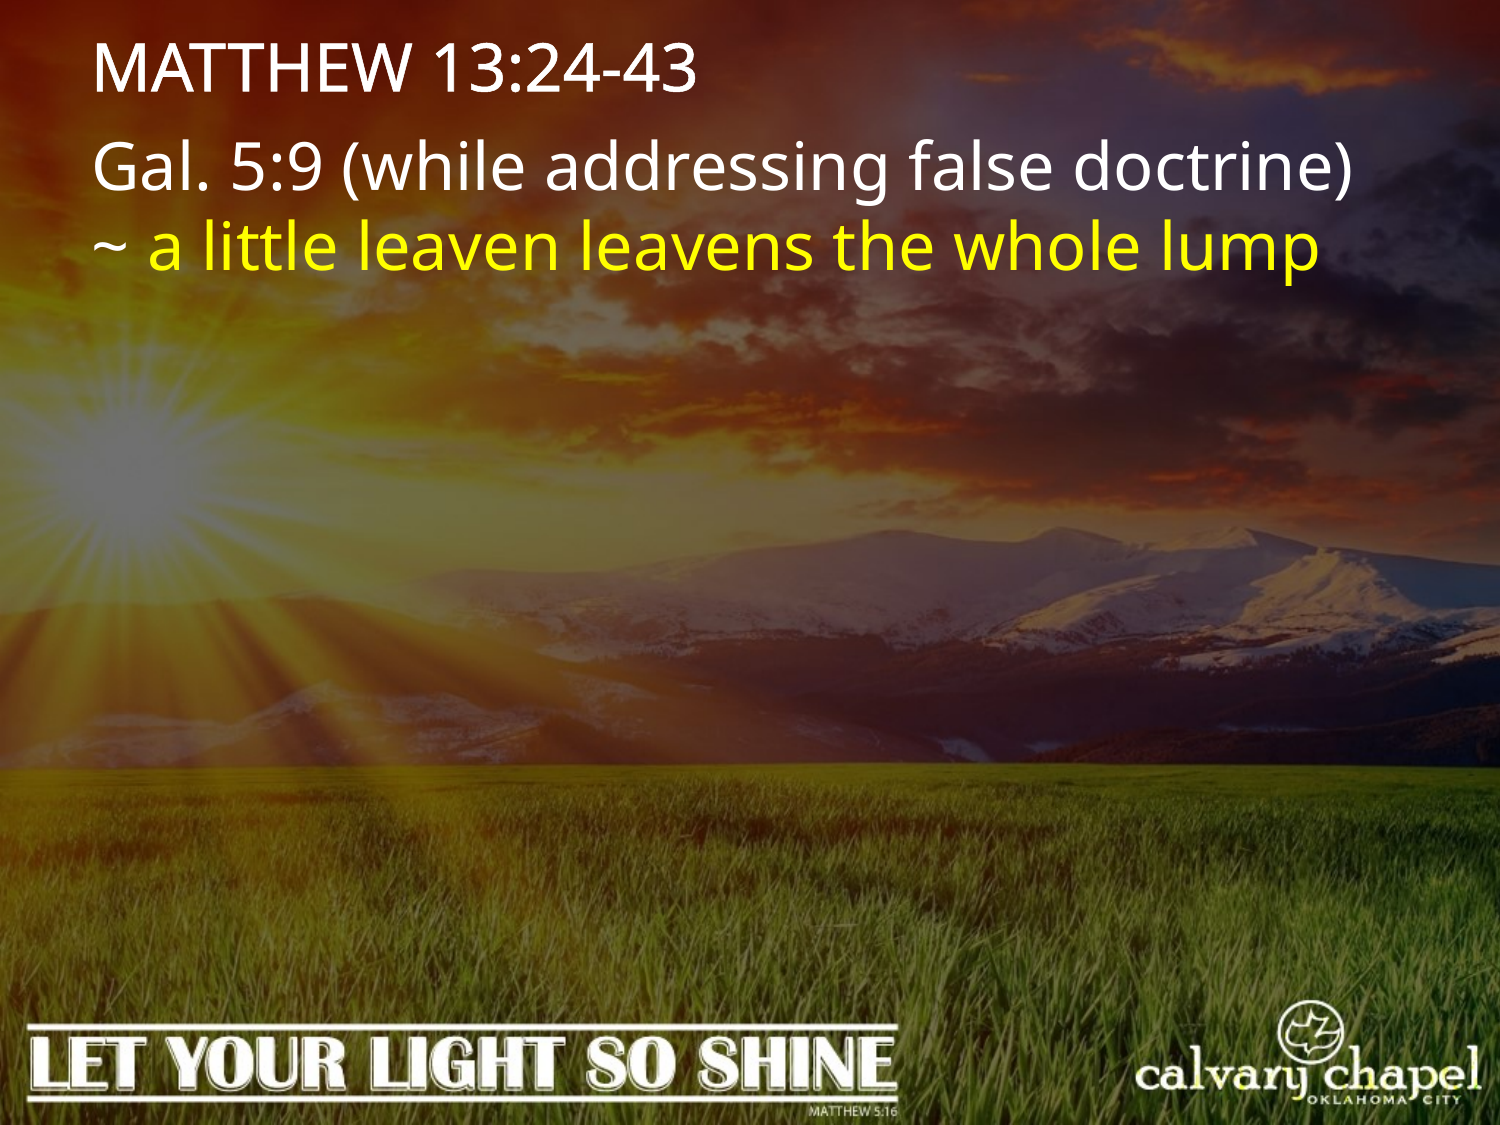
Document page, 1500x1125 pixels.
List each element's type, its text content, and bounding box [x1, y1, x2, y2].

text_box MATTHEW 13:24-43 [75, 17, 1354, 112]
text_box Gal. 5:9 (while addressing false doctrine) ~ a little leaven leavens the whole lump [76, 116, 1422, 291]
picture [0, 0, 1500, 1125]
